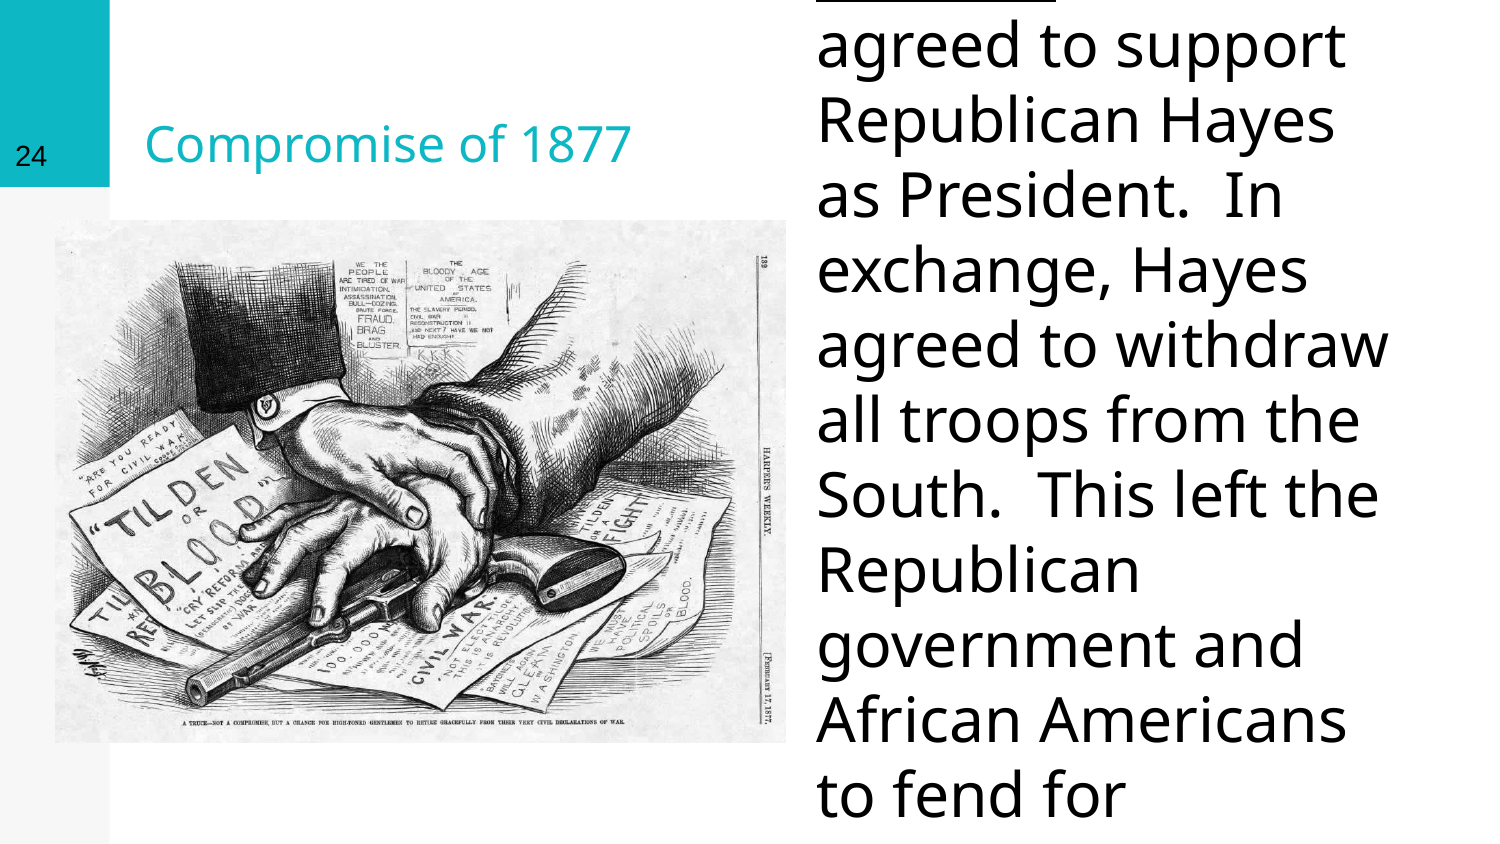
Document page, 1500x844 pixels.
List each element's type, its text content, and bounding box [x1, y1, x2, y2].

slide_number ‹#› [0, 0, 110, 187]
text_box In the Compromise of 1877, Democrats agreed to support Republican Hayes as President. In exchange, Hayes agreed to withdraw all troops from the South. This left the Republican government and African Americans to fend for themselves. Wade Hampton became governor of SC. [801, 151, 1433, 758]
title Compromise of 1877 [129, 0, 712, 187]
picture [55, 219, 786, 743]
